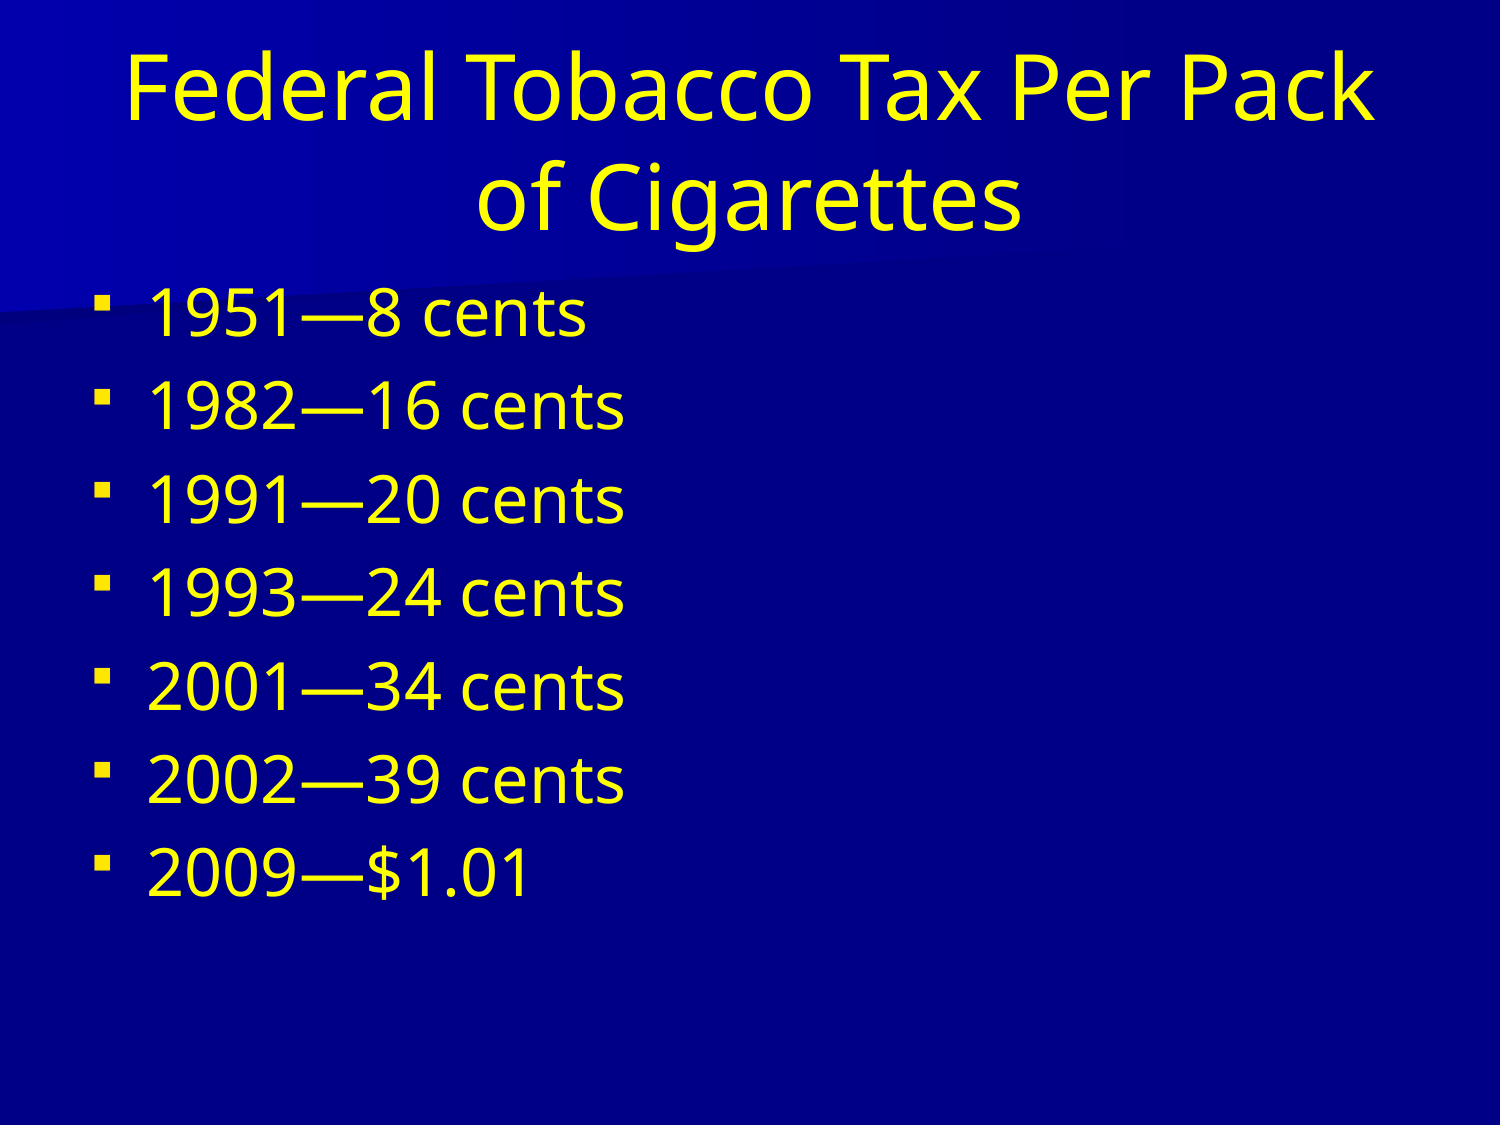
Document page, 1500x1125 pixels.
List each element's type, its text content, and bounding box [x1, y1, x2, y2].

title Federal Tobacco Tax Per Pack of Cigarettes [74, 44, 1426, 233]
list 1951—8 cents 1982—16 cents 1991—20 cents 1993—24 cents 2001—34 cents 2002—39 cents 2009—$1.01 [74, 262, 1426, 1001]
